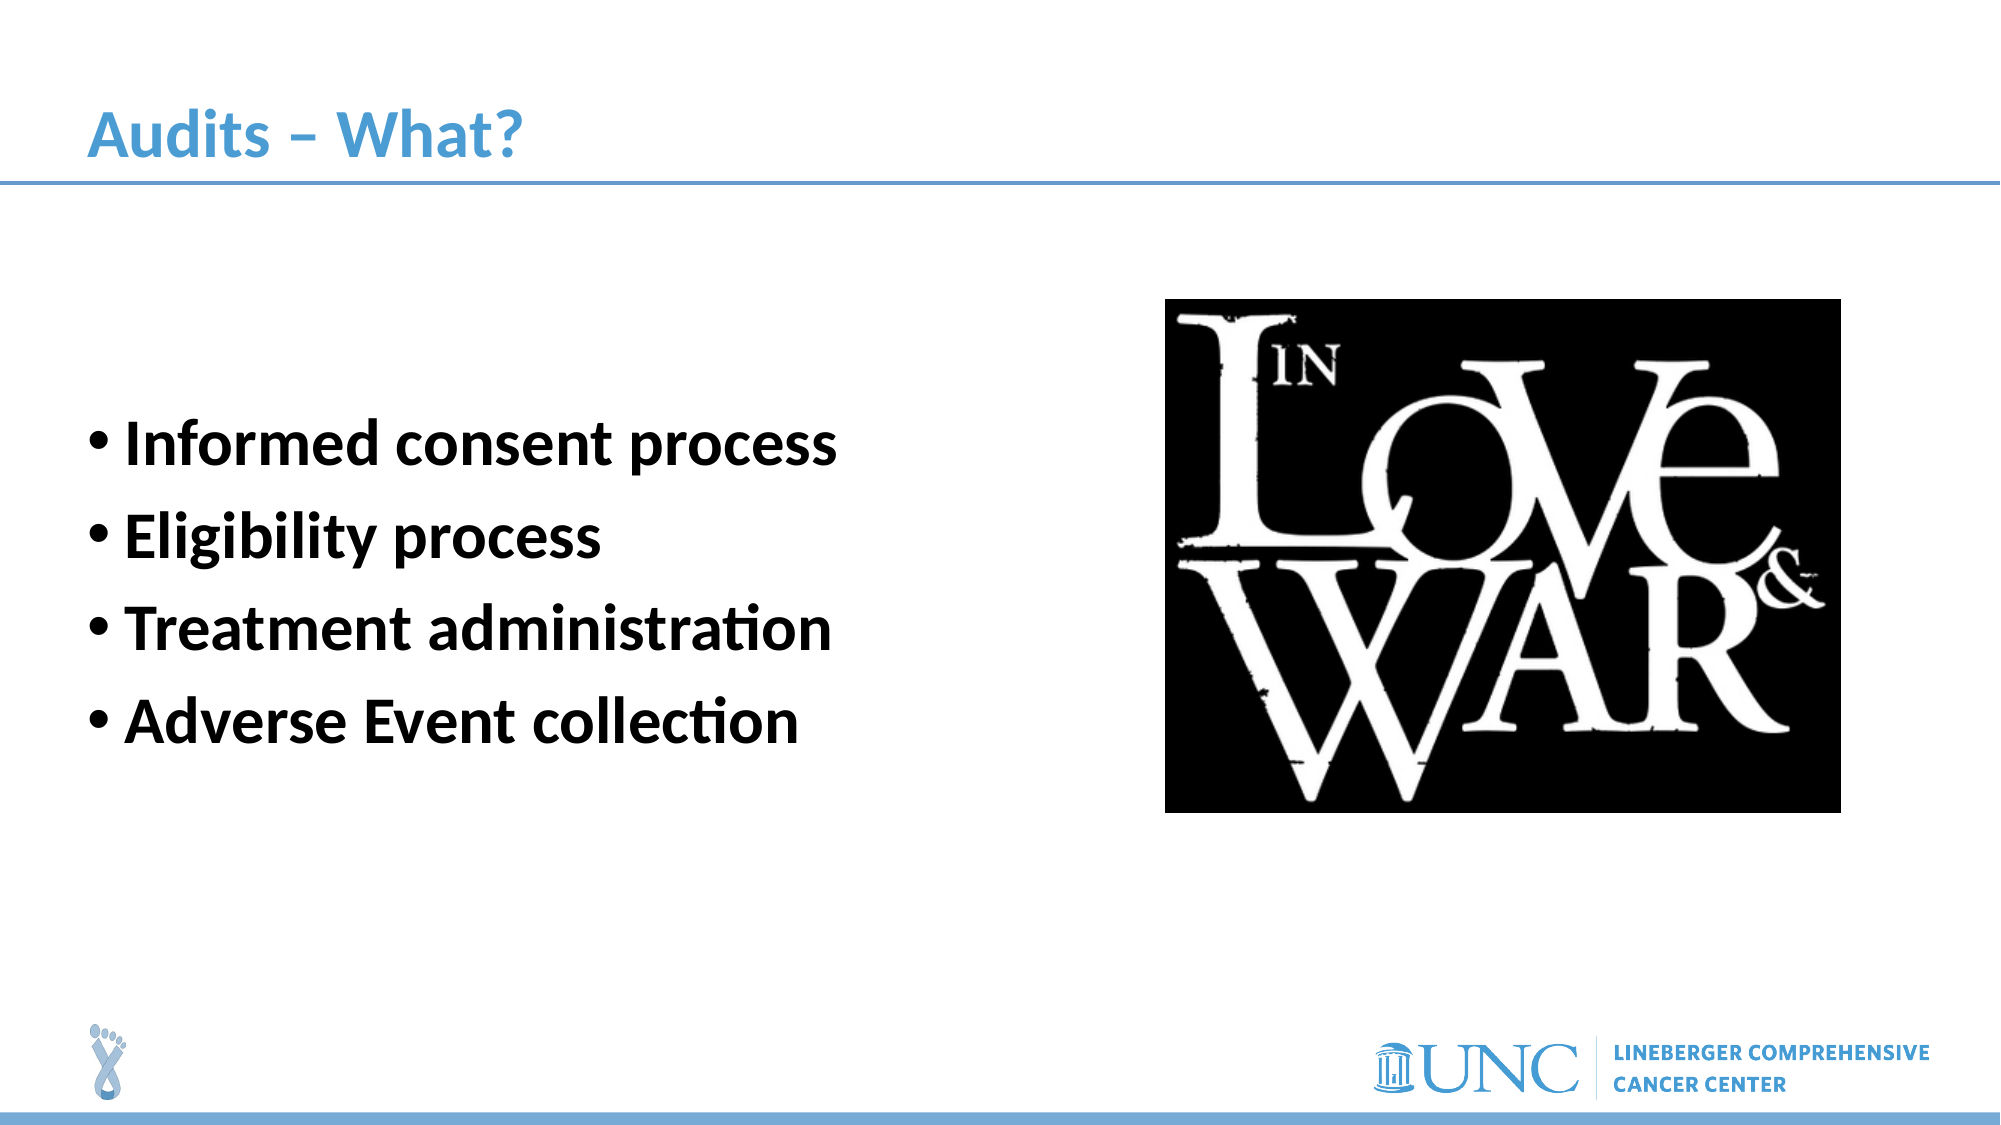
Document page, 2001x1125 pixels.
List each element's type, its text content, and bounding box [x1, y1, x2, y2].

picture [90, 1024, 126, 1100]
picture [1165, 299, 1841, 813]
list Informed consent process Eligibility process Treatment administration Adverse Event collection [72, 299, 1797, 1014]
picture [1374, 1036, 1929, 1100]
title Audits – What? [72, 90, 1797, 180]
